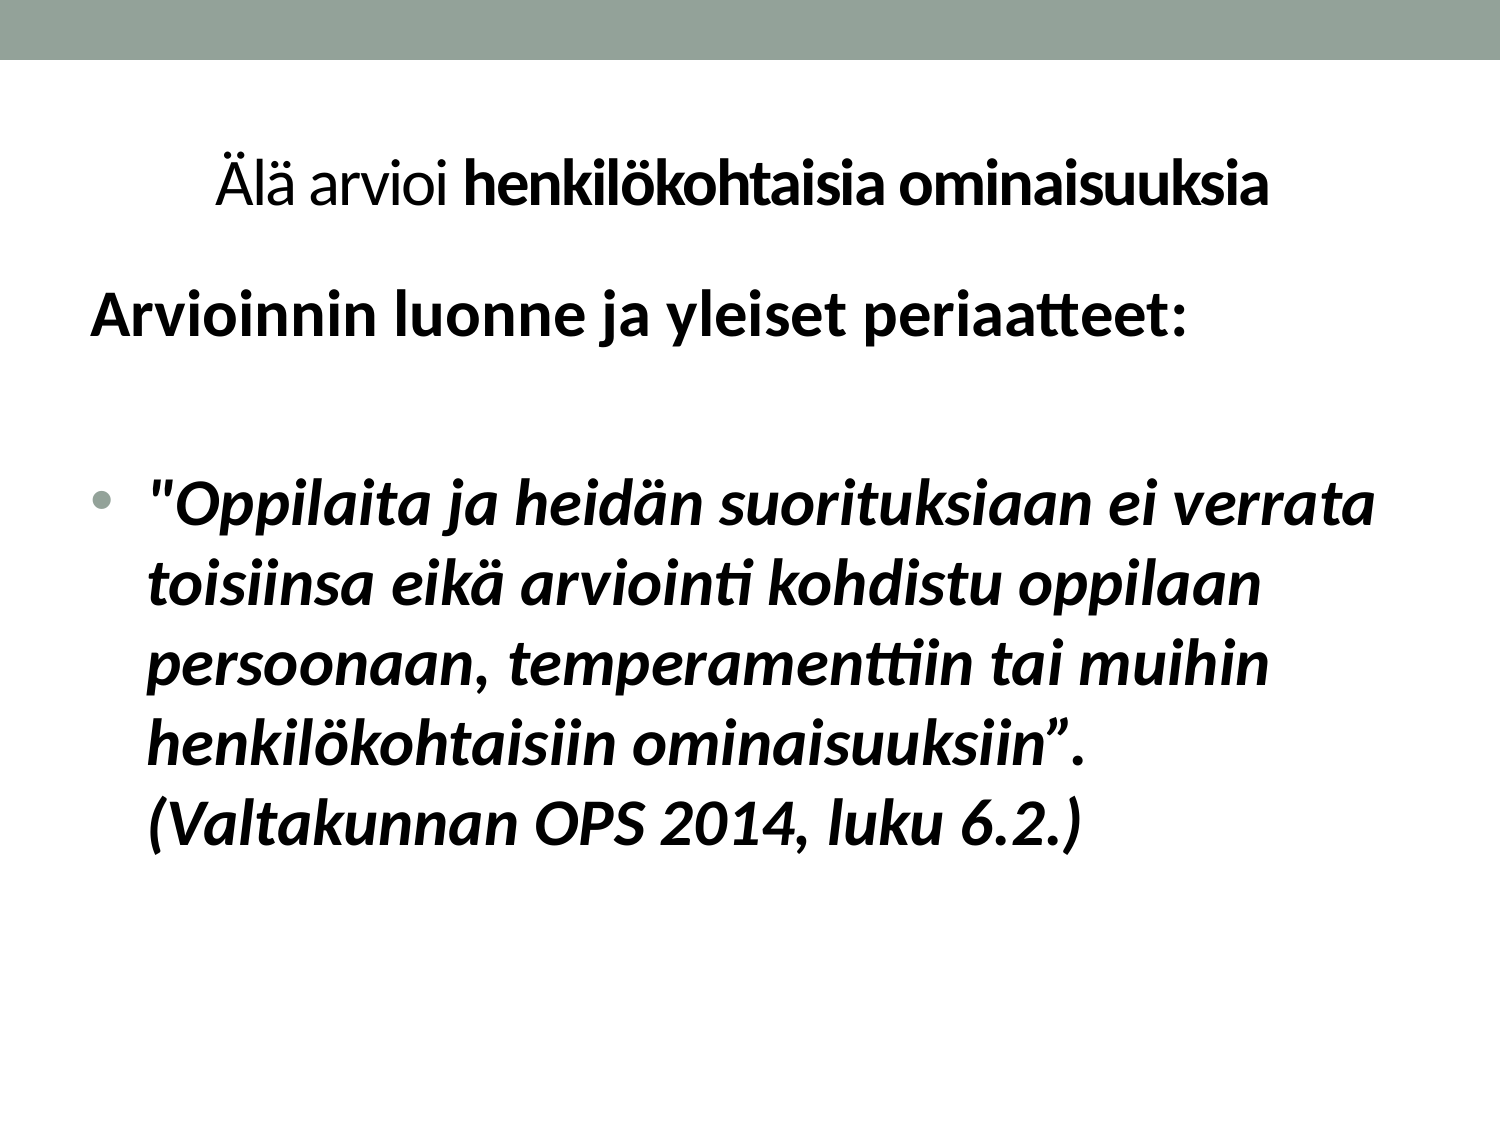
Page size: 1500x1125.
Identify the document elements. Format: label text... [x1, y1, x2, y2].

title Älä arvioi henkilökohtaisia ominaisuuksia [75, 45, 1425, 233]
list Arvioinnin luonne ja yleiset periaatteet: "Oppilaita ja heidän suorituksiaan ei verrata toisiinsa eikä arviointi kohdistu oppilaan persoonaan, temperamenttiin tai muihin henkilökohtaisiin ominaisuuksiin”. (Valtakunnan OPS 2014, luku 6.2.) [75, 262, 1425, 1005]
